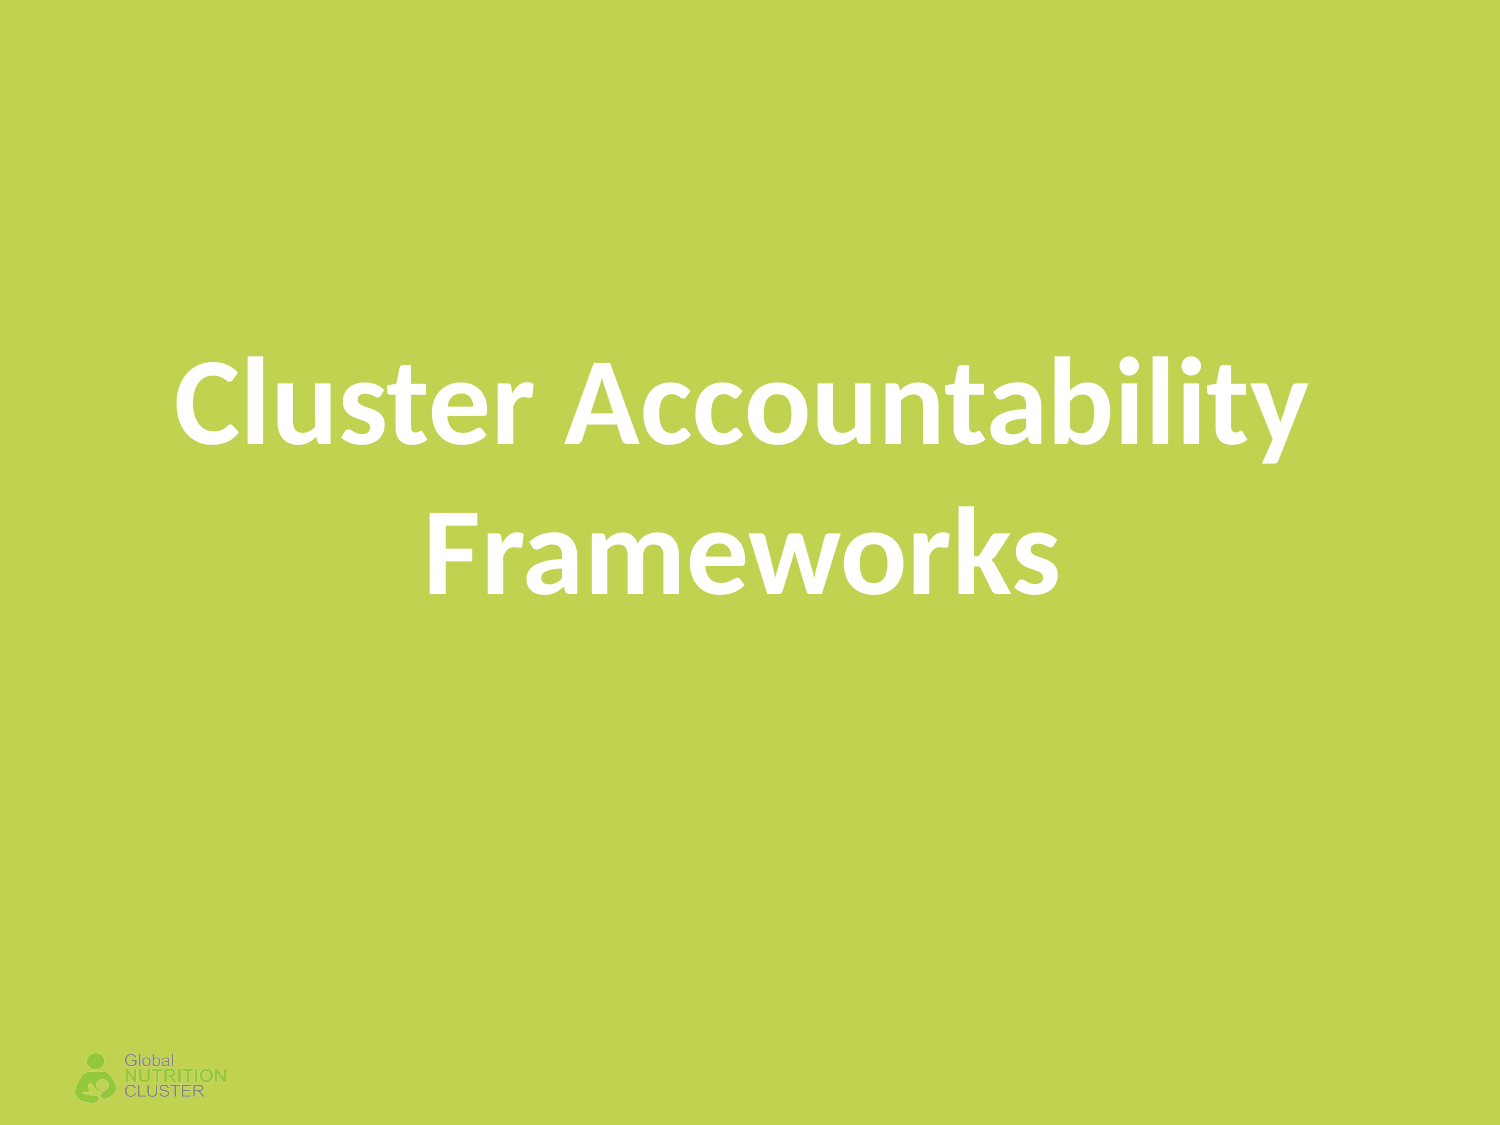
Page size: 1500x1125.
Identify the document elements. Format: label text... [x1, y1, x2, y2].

title Cluster Accountability Frameworks [29, 349, 1456, 591]
picture [75, 1053, 226, 1103]
